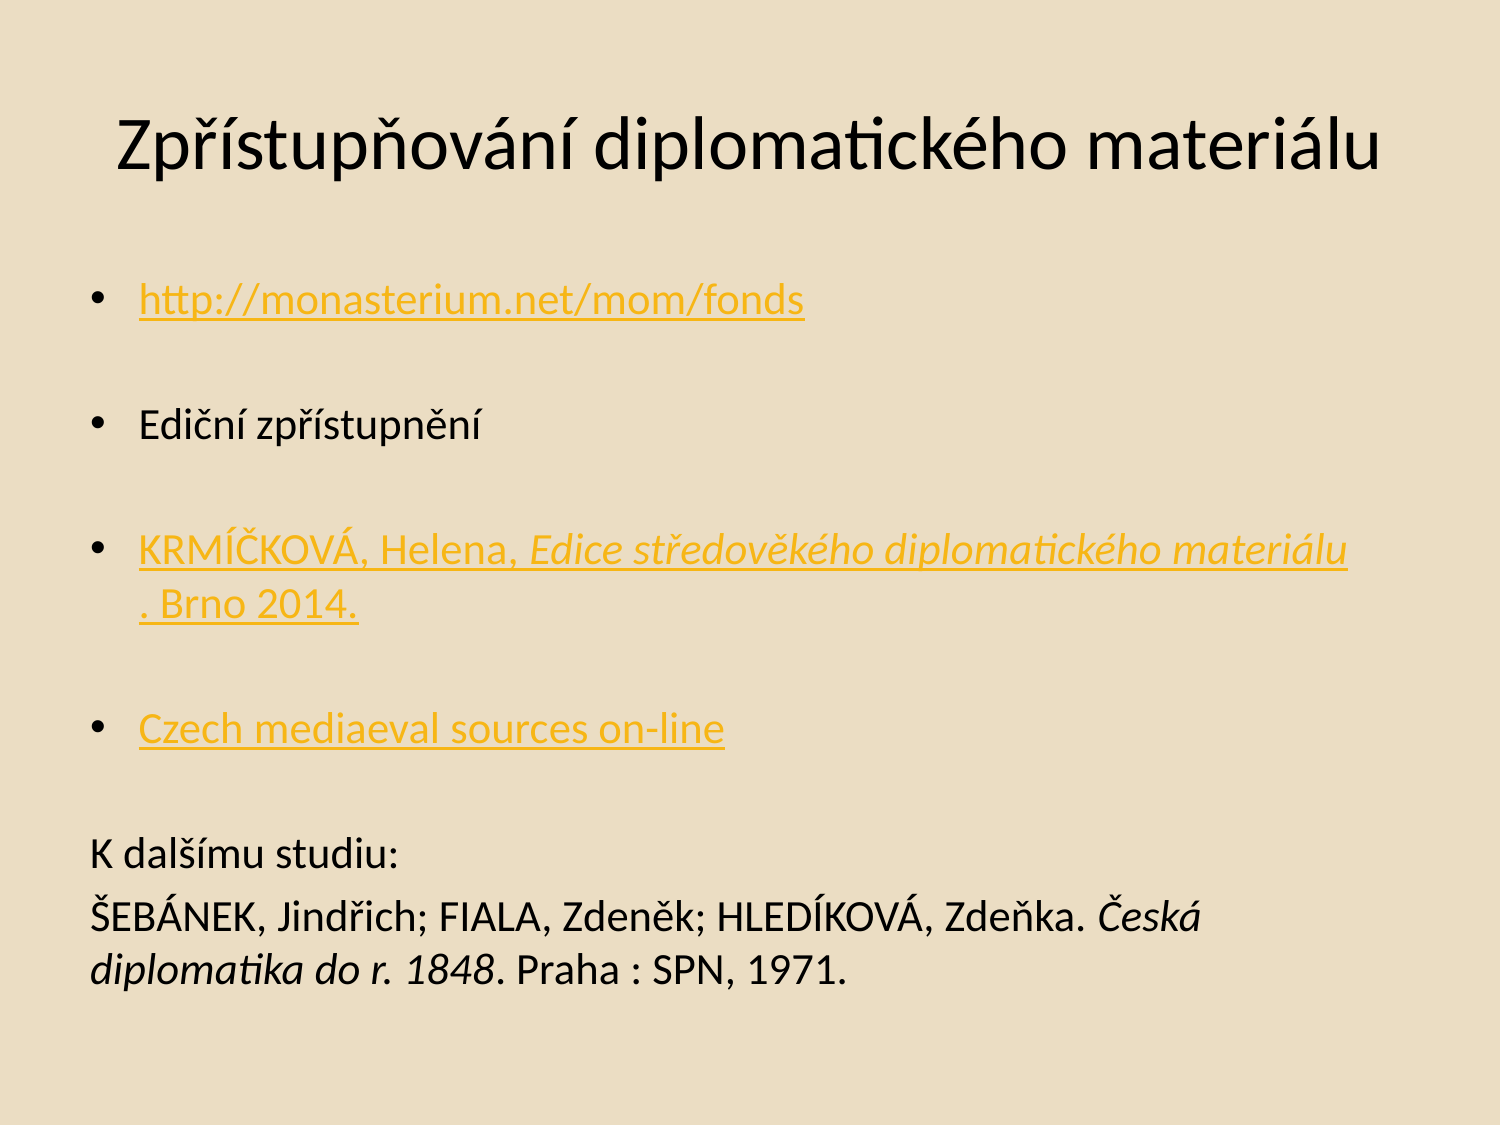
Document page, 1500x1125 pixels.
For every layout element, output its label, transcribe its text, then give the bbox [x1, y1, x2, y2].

list http://monasterium.net/mom/fonds Ediční zpřístupnění KRMÍČKOVÁ, Helena, Edice středověkého diplomatického materiálu. Brno 2014. Czech mediaeval sources on-line K dalšímu studiu: ŠEBÁNEK, Jindřich; FIALA, Zdeněk; HLEDÍKOVÁ, Zdeňka. Česká diplomatika do r. 1848. Praha : SPN, 1971. [75, 262, 1425, 1005]
title Zpřístupňování diplomatického materiálu [75, 45, 1425, 233]
